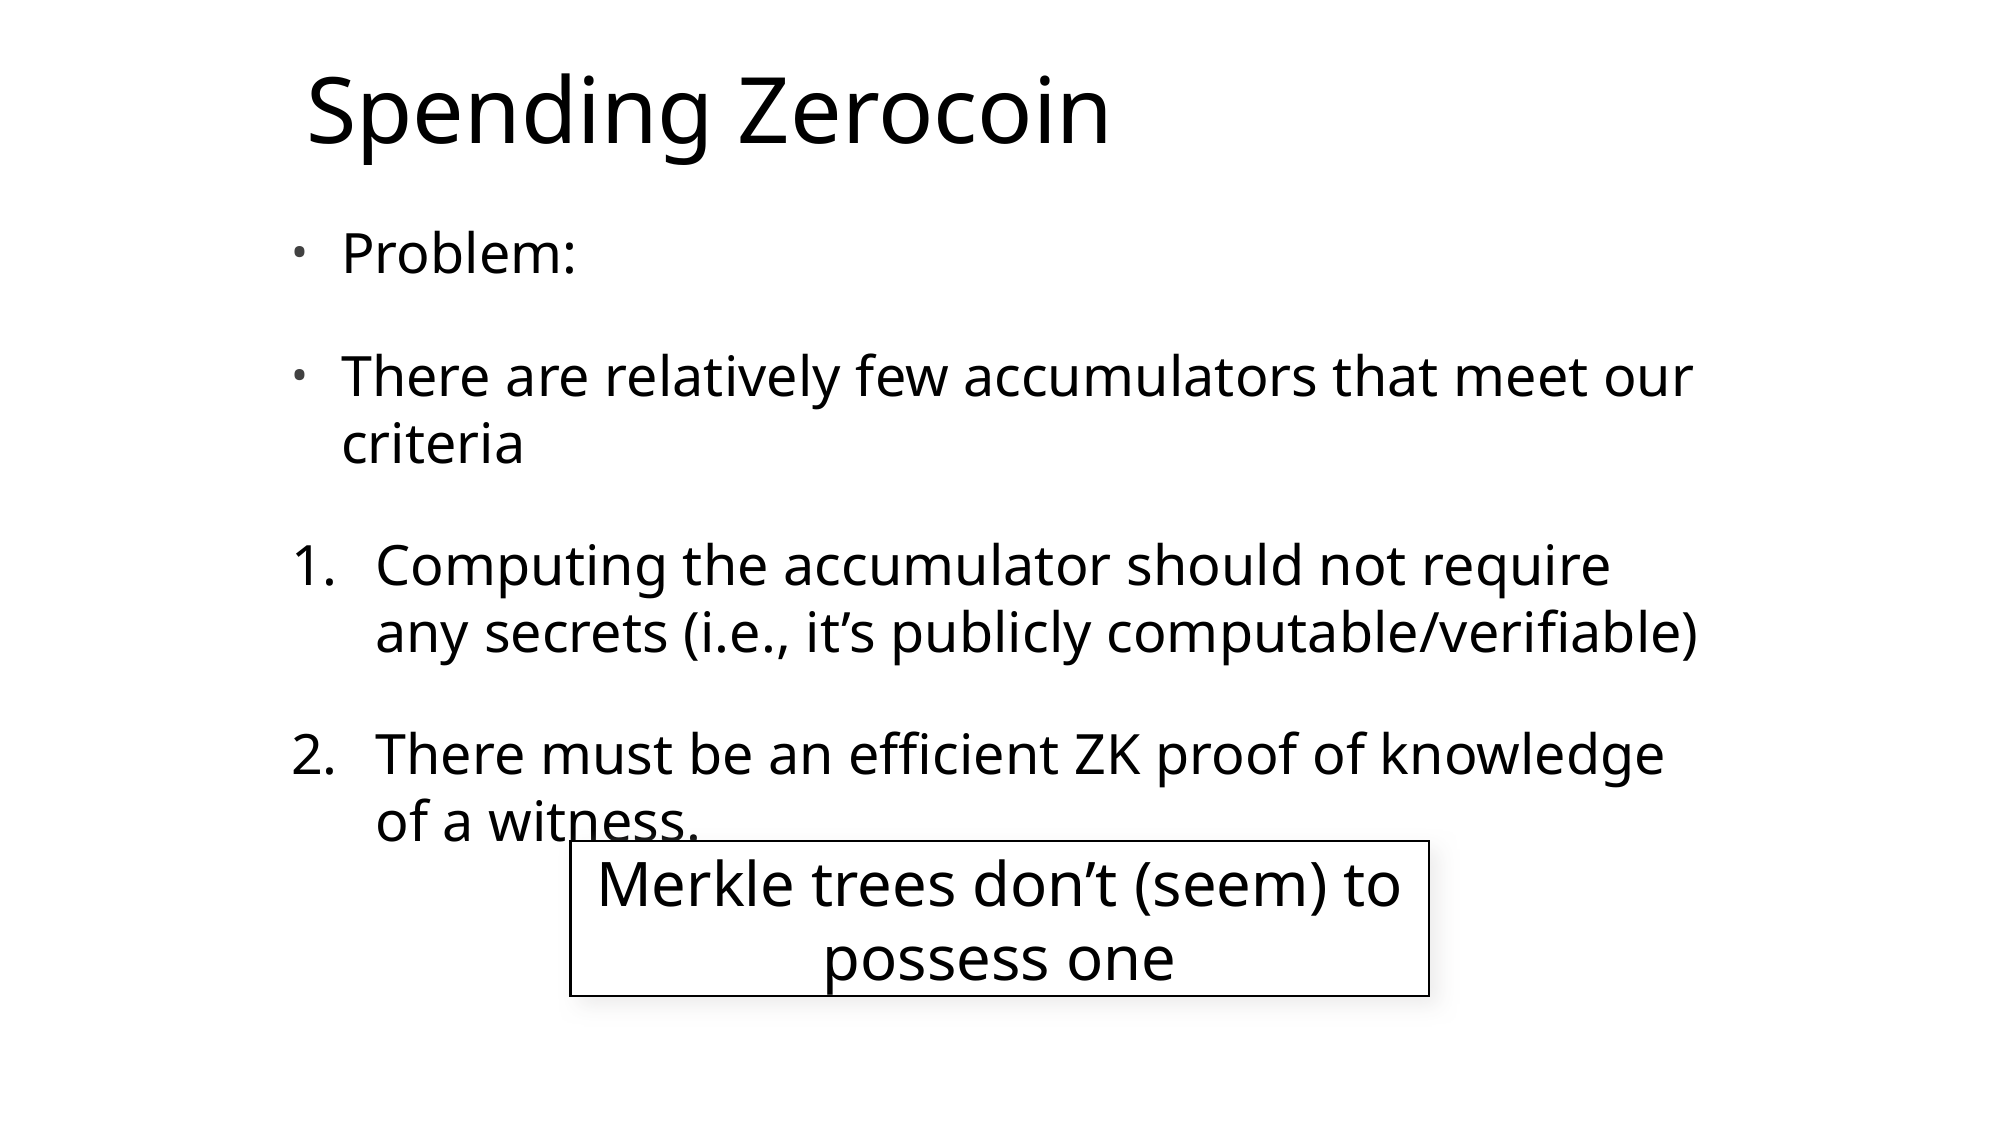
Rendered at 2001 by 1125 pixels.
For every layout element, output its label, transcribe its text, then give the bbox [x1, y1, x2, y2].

text_box Merkle trees don’t (seem) to possess one [570, 840, 1429, 997]
title Spending Zerocoin [291, 29, 1709, 200]
text_box Problem: There are relatively few accumulators that meet our criteria Computing the accumulator should not require any secrets (i.e., it’s publicly computable/verifiable) There must be an efficient ZK proof of knowledge of a witness. [291, 218, 1709, 1040]
text_box Is this a good application of blockchain technology? Does it use the fundamental characteristics of blockchain? Potential hangups with this application? [565, 835, 1450, 1017]
